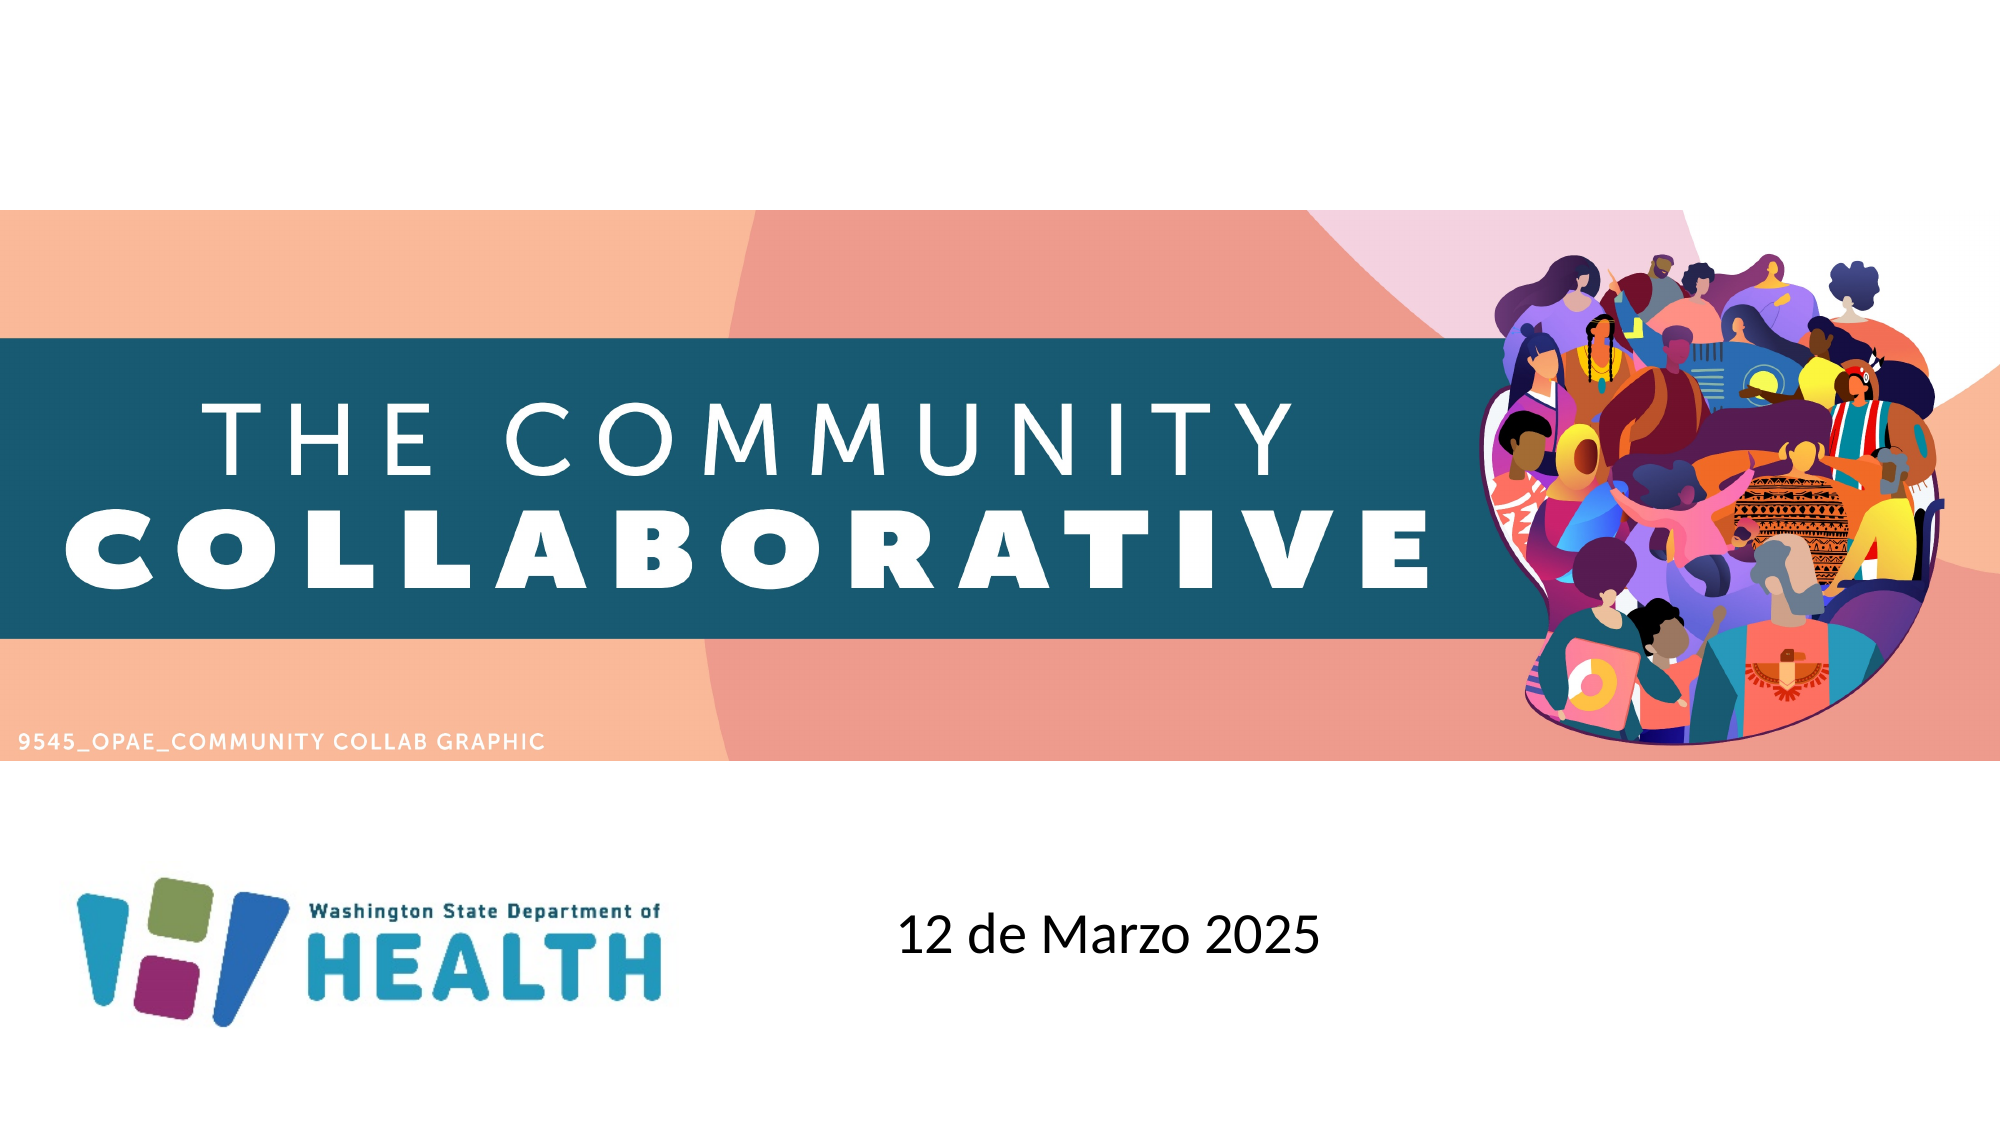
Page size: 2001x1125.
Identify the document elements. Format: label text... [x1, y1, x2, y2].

picture [59, 861, 679, 1044]
picture [0, 210, 2000, 762]
list 12 de Marzo 2025 [880, 887, 1741, 1040]
